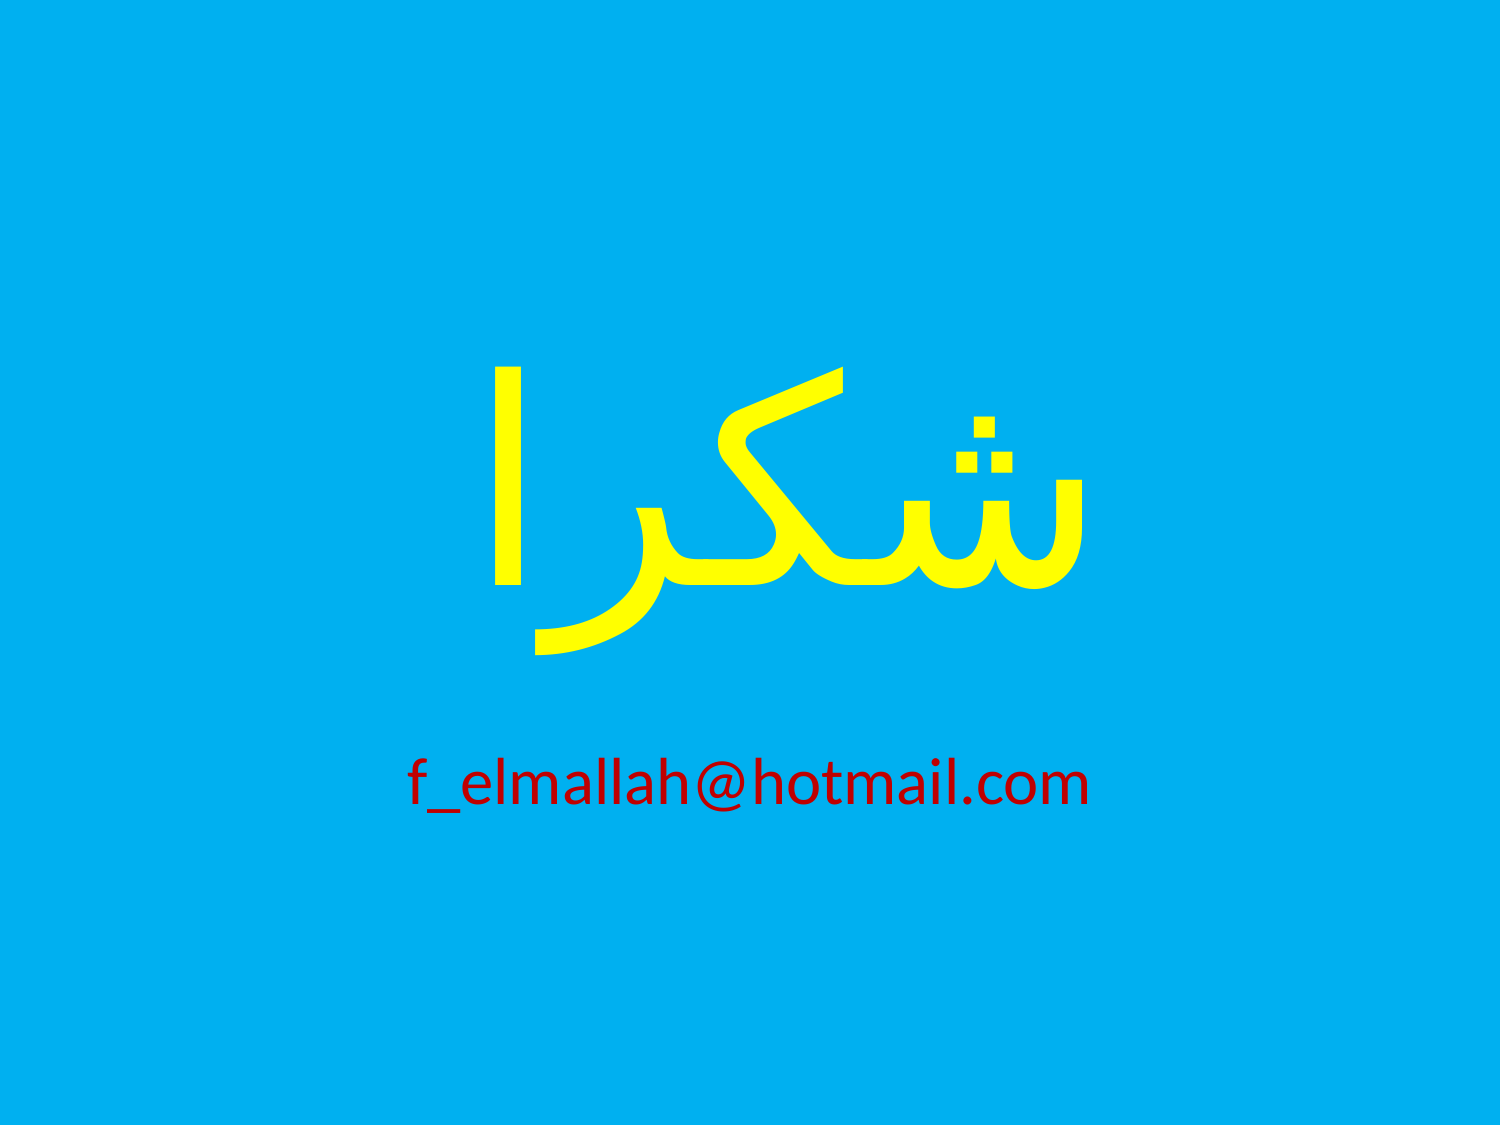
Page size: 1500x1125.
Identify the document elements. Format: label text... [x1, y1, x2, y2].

title شكرا [112, 349, 1388, 591]
subtitle f_elmallah@hotmail.com [225, 637, 1275, 925]
